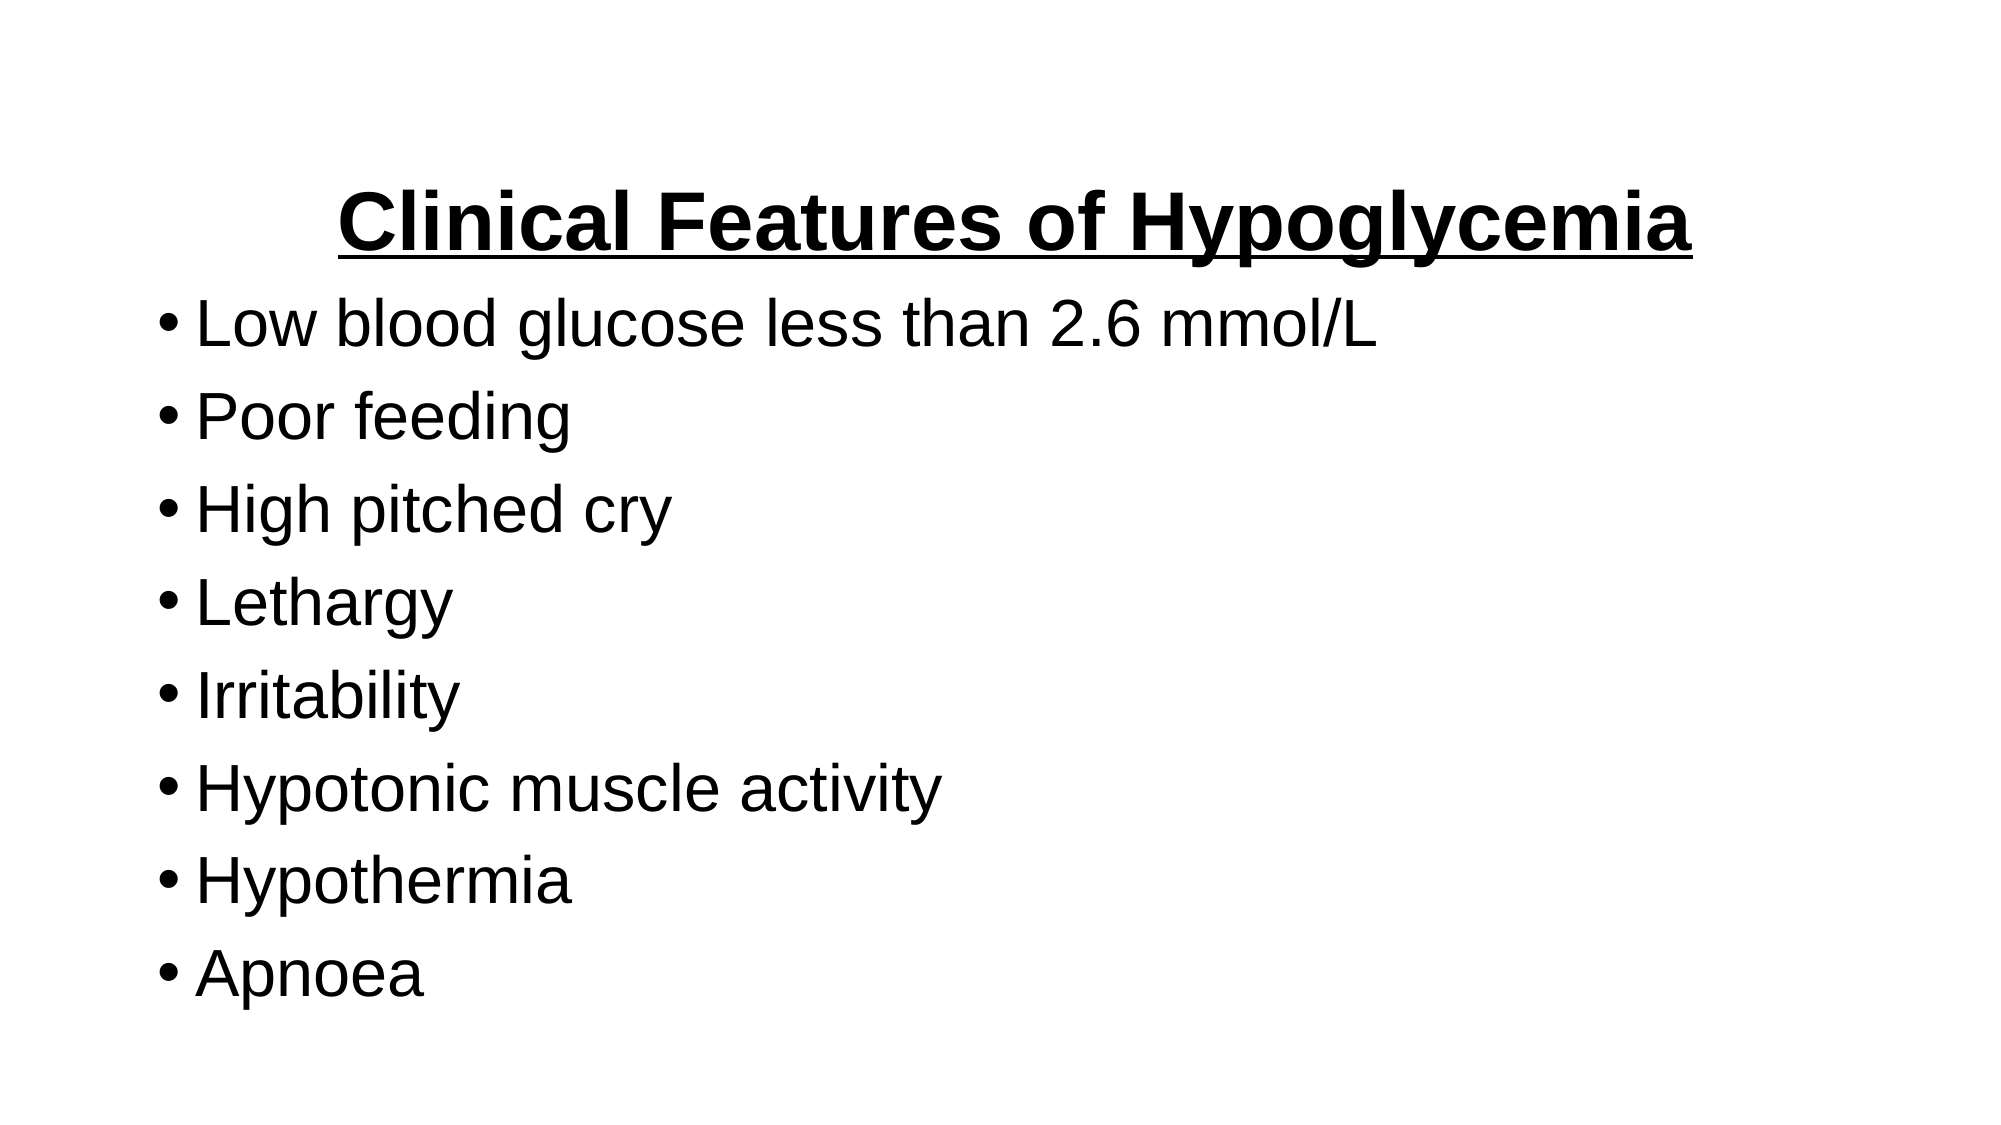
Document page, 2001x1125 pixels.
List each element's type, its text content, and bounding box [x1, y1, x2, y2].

list Clinical Features of Hypoglycemia Low blood glucose less than 2.6 mmol/L Poor feeding High pitched cry Lethargy Irritability Hypotonic muscle activity Hypothermia Apnoea [142, 50, 1889, 1075]
